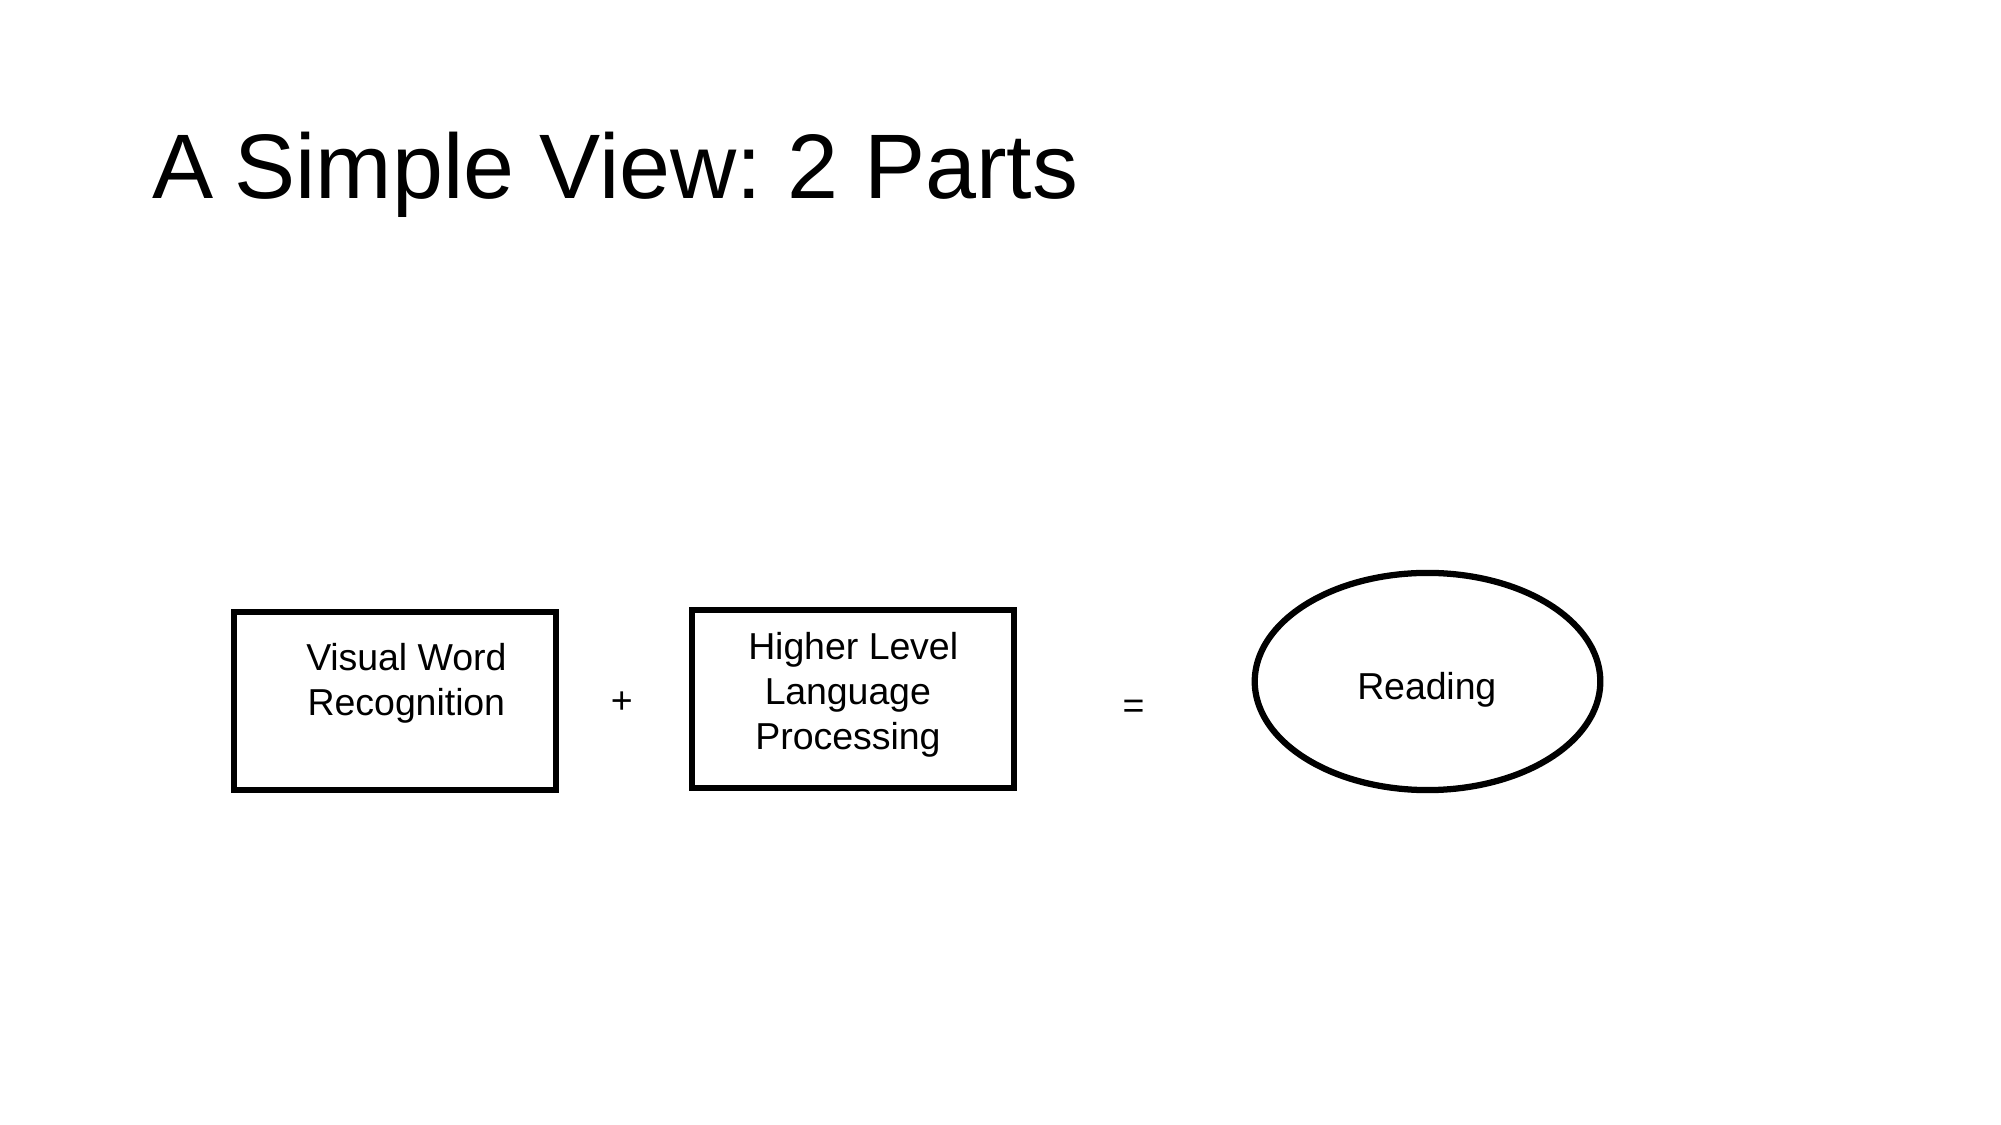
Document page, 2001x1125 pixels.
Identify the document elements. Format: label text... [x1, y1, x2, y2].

text_box [691, 609, 1015, 789]
text_box Reading [1342, 655, 1556, 715]
text_box Visual Word Recognition [287, 625, 526, 731]
text_box [1253, 571, 1602, 792]
title A Simple View: 2 Parts [137, 59, 1863, 278]
text_box [233, 611, 557, 791]
text_box + [595, 668, 673, 729]
text_box = [1107, 673, 1185, 734]
text_box Higher Level Language Processing [712, 614, 994, 764]
